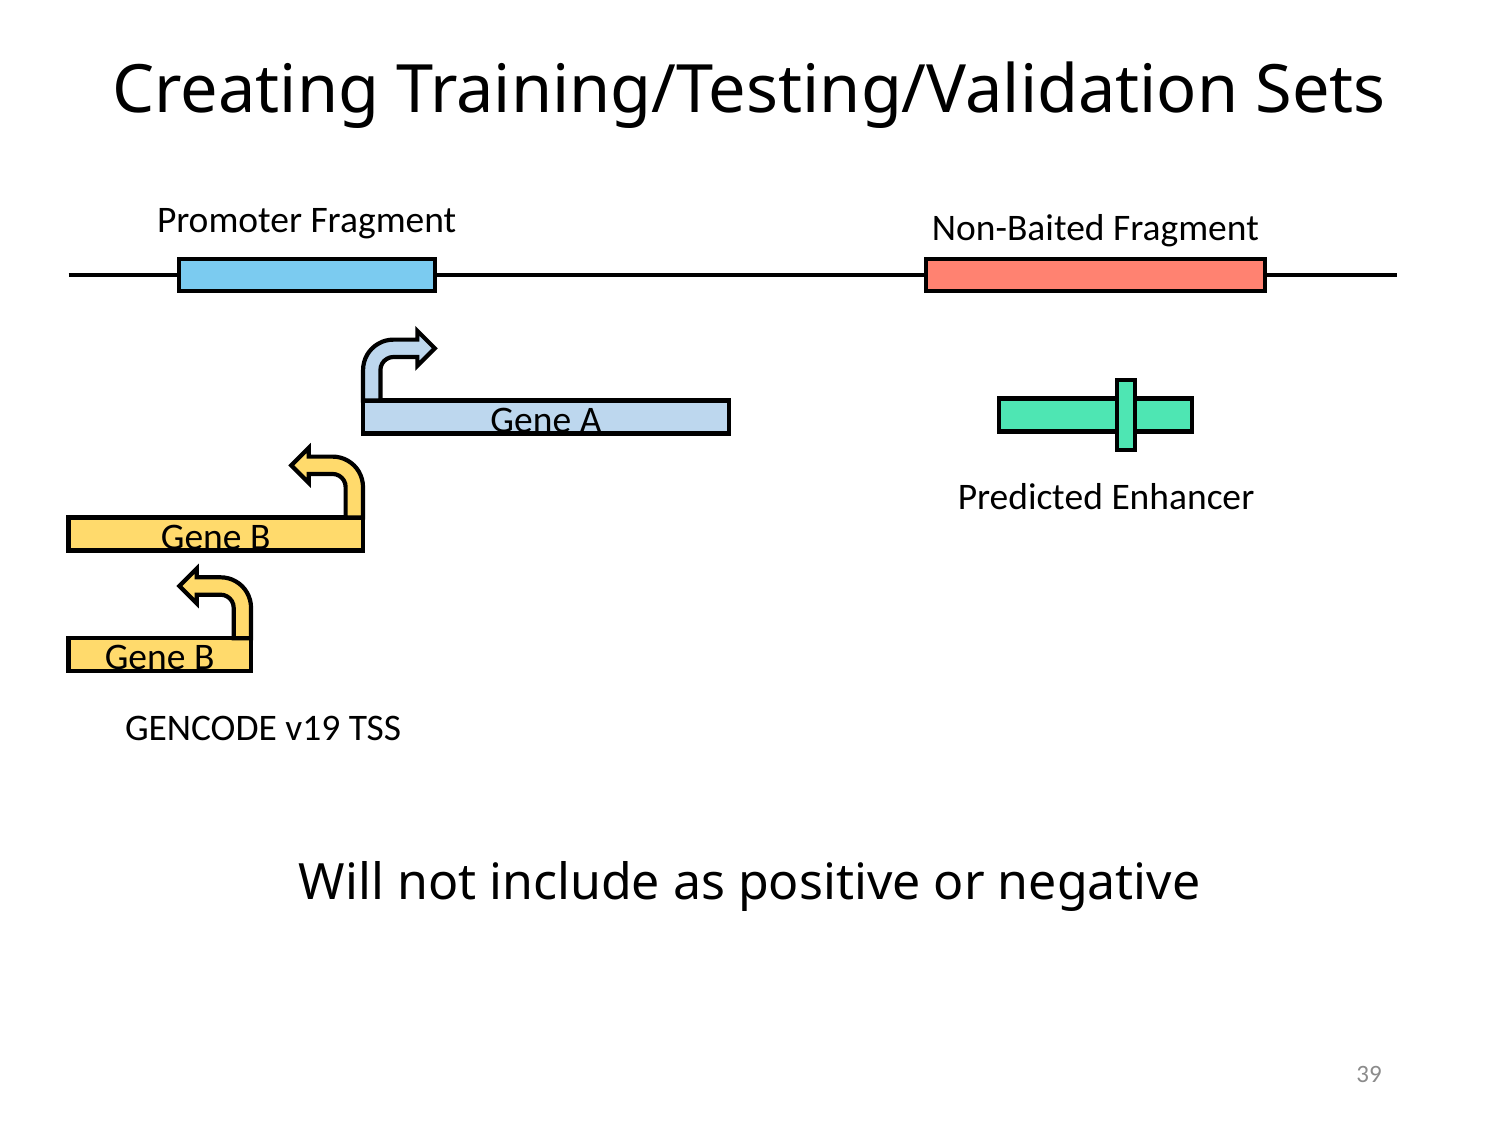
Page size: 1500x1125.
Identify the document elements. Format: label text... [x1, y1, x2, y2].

text_box Promoter Fragment [142, 187, 472, 248]
text_box [289, 445, 365, 519]
text_box [177, 566, 253, 640]
text_box GENCODE v19 TSS [110, 695, 417, 756]
text_box Will not include as positive or negative [0, 842, 1500, 917]
text_box Gene B [68, 517, 364, 552]
text_box [178, 275, 436, 292]
text_box Gene A [362, 400, 730, 435]
text_box [998, 398, 1117, 432]
slide_number 39 [1059, 1042, 1397, 1103]
text_box [1135, 398, 1193, 432]
text_box Creating Training/Testing/Validation Sets [0, 38, 1500, 133]
text_box Gene B [68, 637, 252, 672]
text_box Predicted Enhancer [943, 464, 1270, 525]
text_box [925, 258, 1266, 274]
text_box [925, 275, 1266, 292]
text_box Non-Baited Fragment [917, 195, 1275, 255]
text_box [1117, 379, 1135, 451]
text_box [362, 328, 437, 402]
text_box [178, 258, 436, 274]
